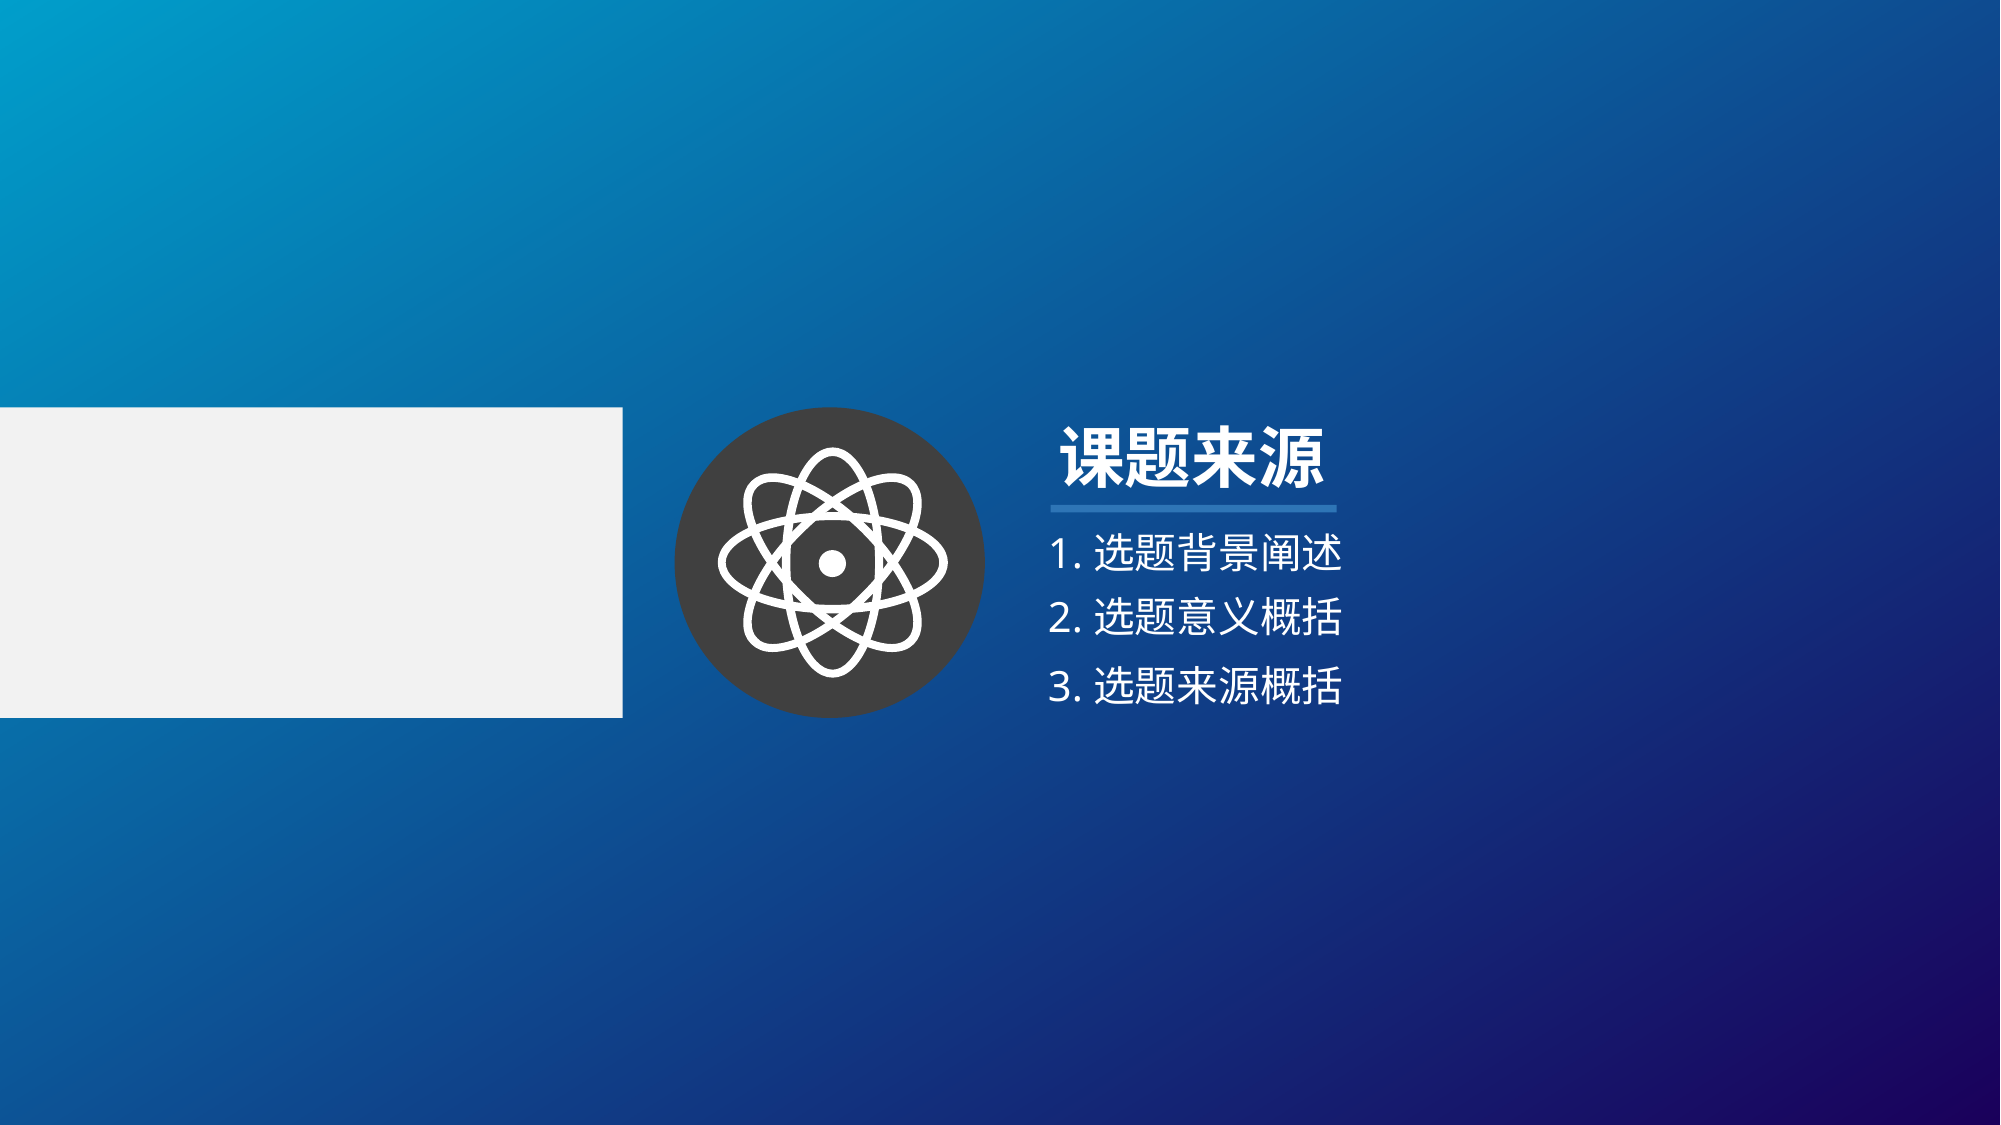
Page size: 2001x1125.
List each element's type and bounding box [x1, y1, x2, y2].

text_box [674, 407, 985, 718]
picture [0, 0, 2000, 1125]
